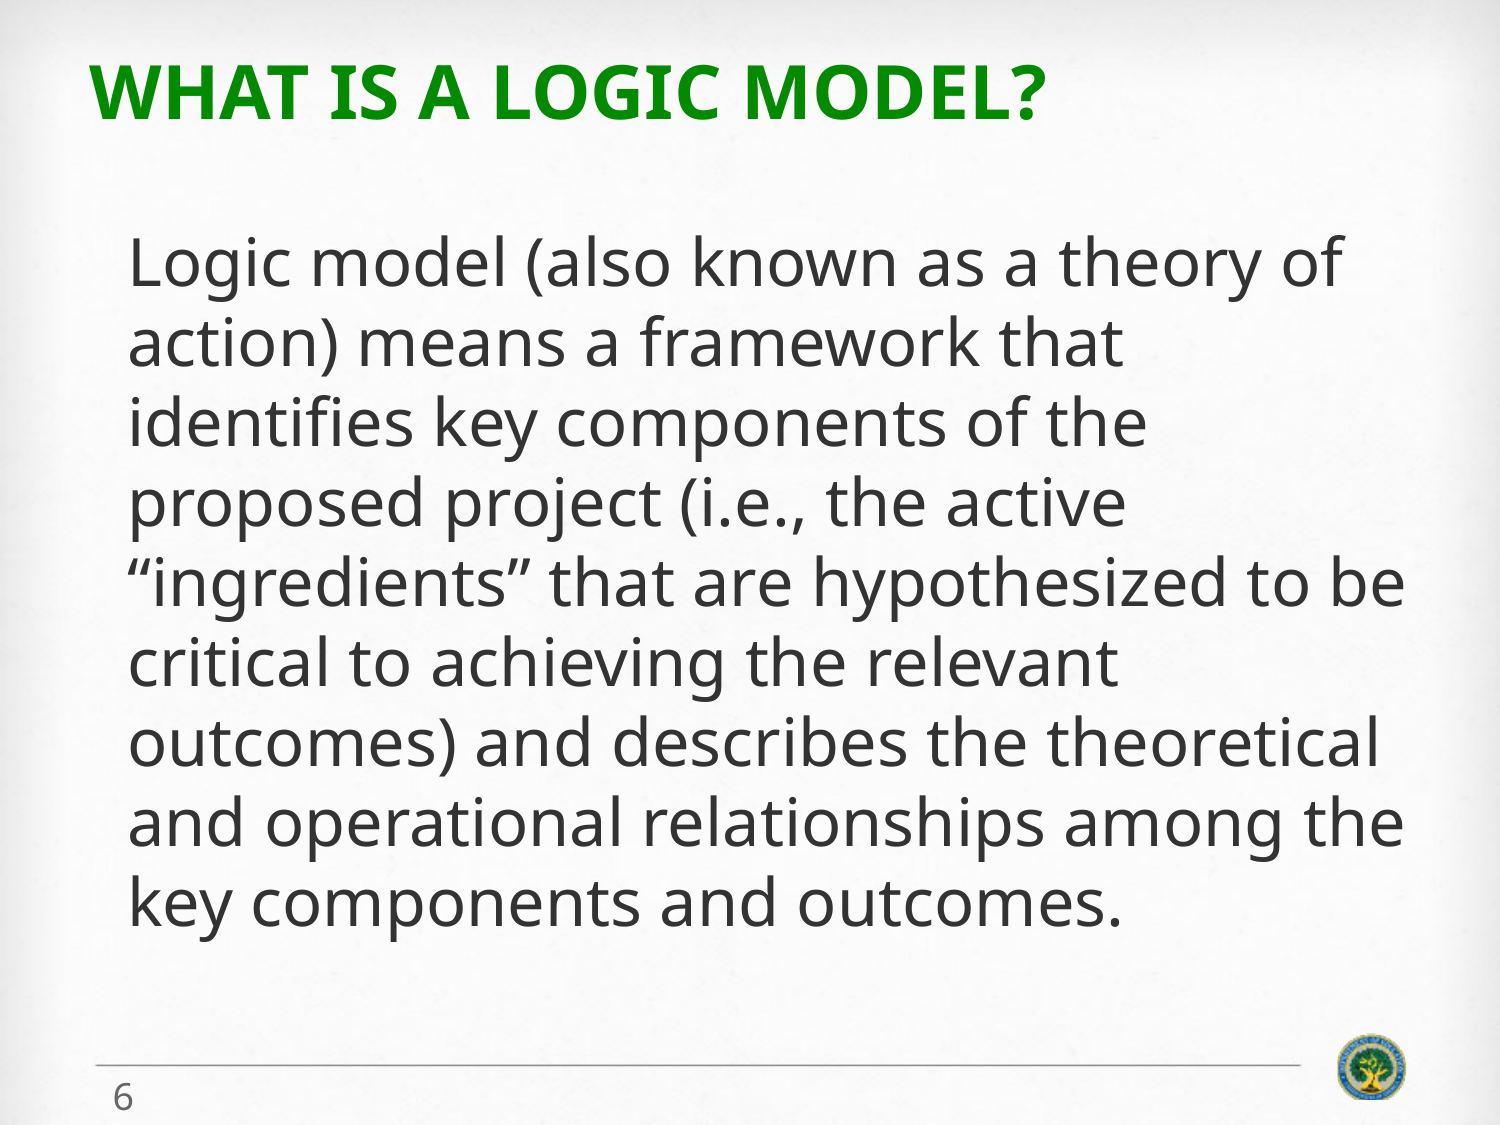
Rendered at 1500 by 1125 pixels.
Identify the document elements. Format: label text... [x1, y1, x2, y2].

picture [0, 0, 1500, 1125]
list Logic model (also known as a theory of action) means a framework that identifies key components of the proposed project (i.e., the active “ingredients” that are hypothesized to be critical to achieving the relevant outcomes) and describes the theoretical and operational relationships among the key components and outcomes. [75, 212, 1425, 943]
slide_number 6 [112, 1065, 200, 1125]
title What is a Logic Model? [75, 37, 1425, 130]
